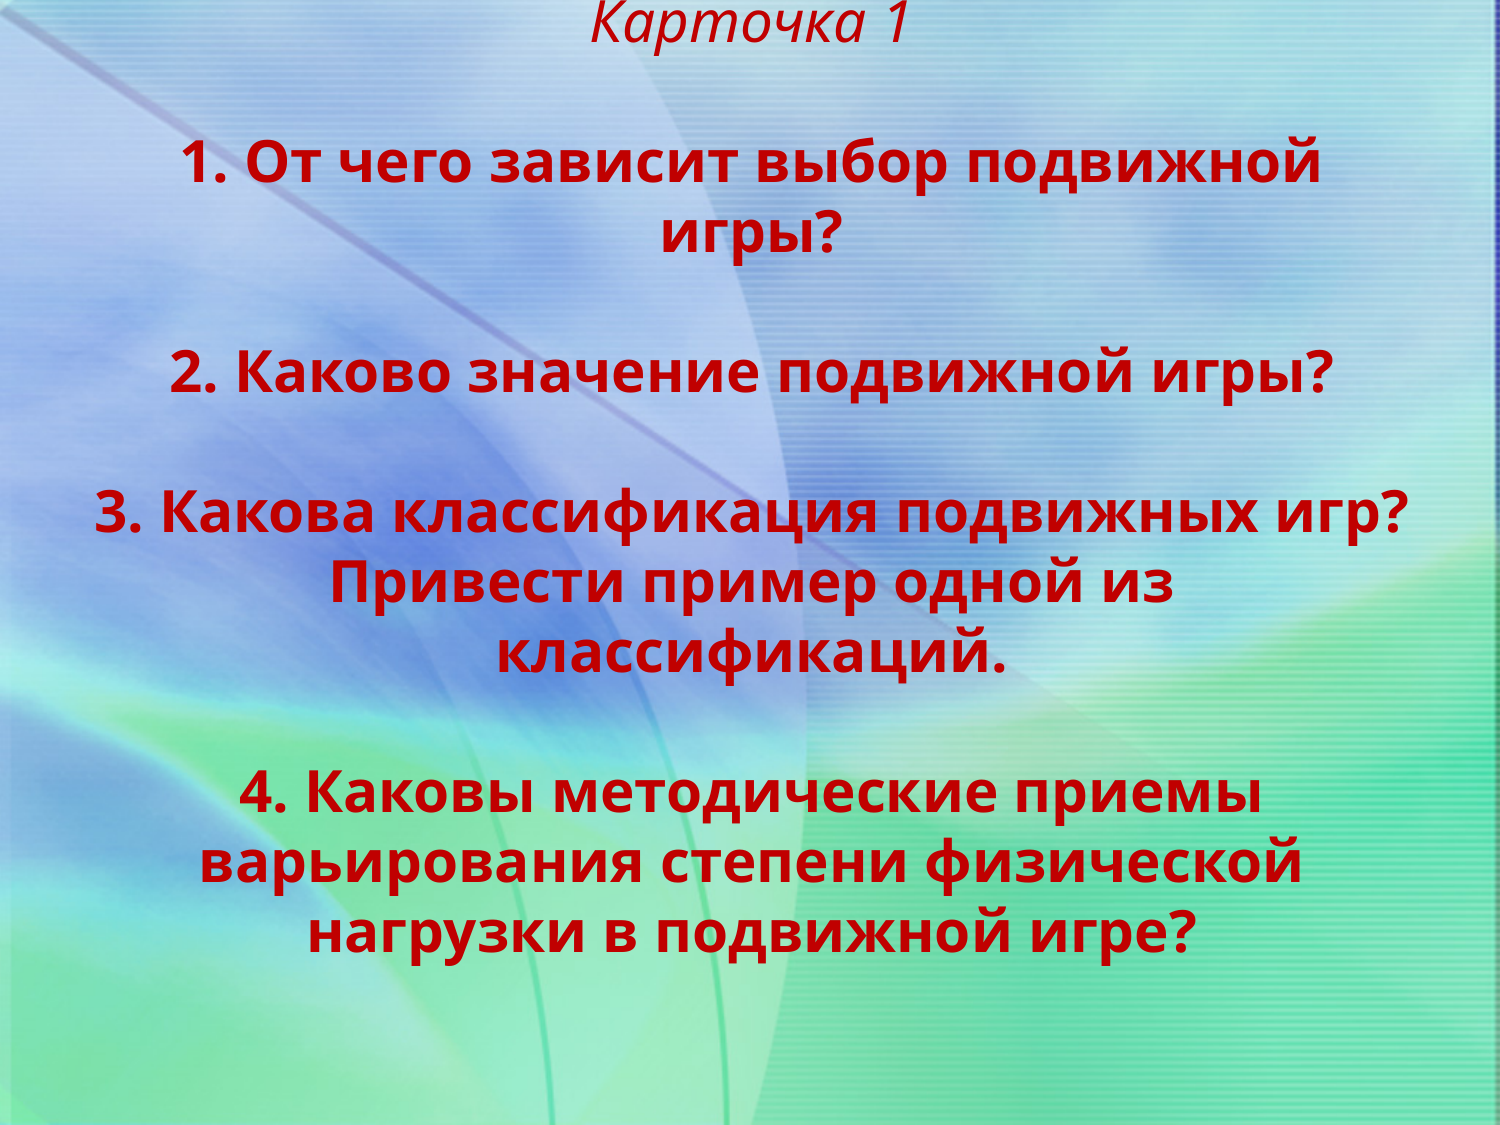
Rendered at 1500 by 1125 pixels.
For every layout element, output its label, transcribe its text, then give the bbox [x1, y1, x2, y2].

picture [0, 0, 1500, 1125]
title Карточка 1 1. От чего зависит выбор подвижной игры? 2. Каково значение подвижной игры? 3. Какова классификация подвижных игр? Привести пример одной из классификаций. 4. Каковы методические приемы варьирования степени физической нагрузки в подвижной игре? [76, 30, 1427, 988]
